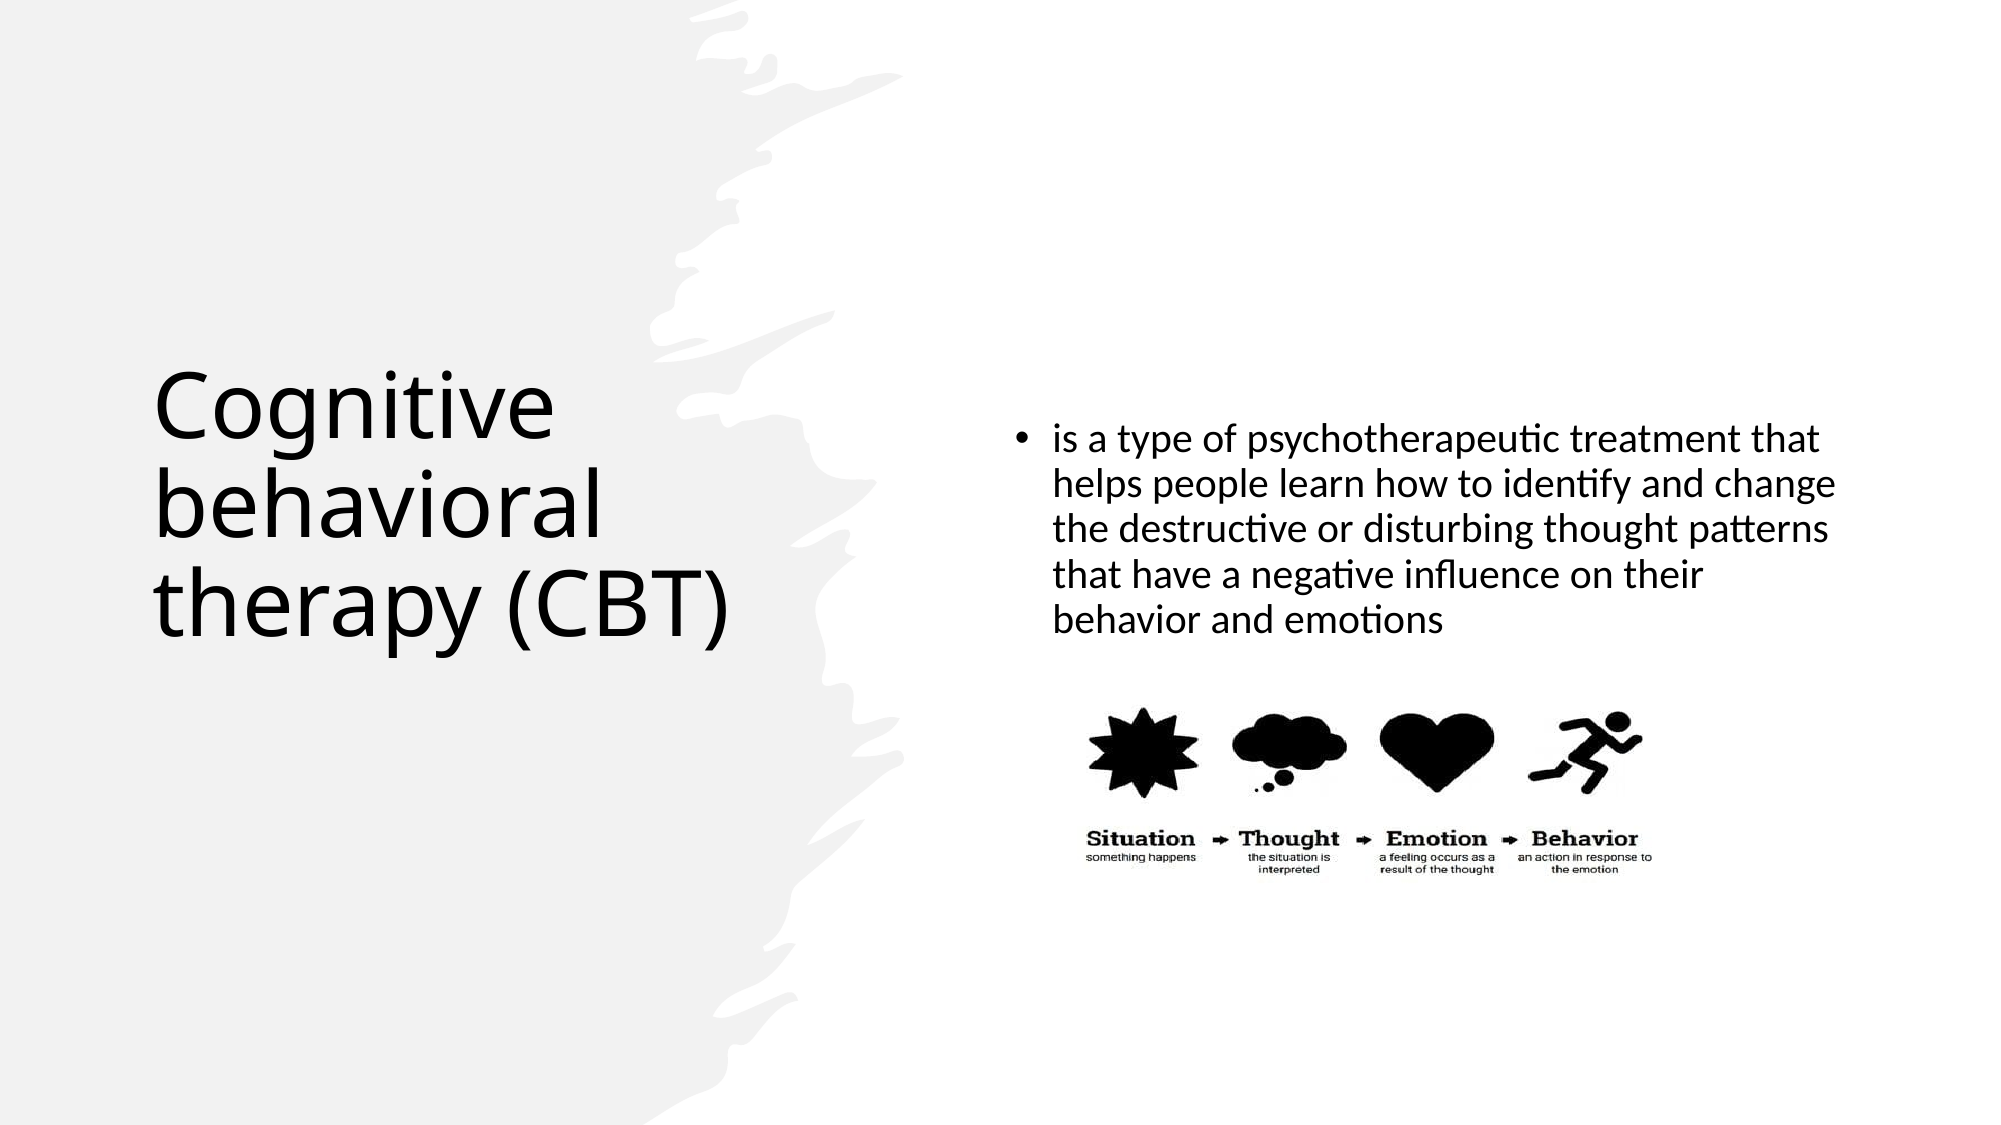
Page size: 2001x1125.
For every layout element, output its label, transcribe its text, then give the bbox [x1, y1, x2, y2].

picture [1060, 684, 1677, 899]
list is a type of psychotherapeutic treatment that helps people learn how to identify and change the destructive or disturbing thought patterns that have a negative influence on their behavior and emotions [999, 116, 1863, 1008]
text_box [645, 0, 2000, 1125]
title Cognitive behavioral therapy (CBT) [137, 116, 800, 1008]
text_box [0, 0, 904, 1125]
